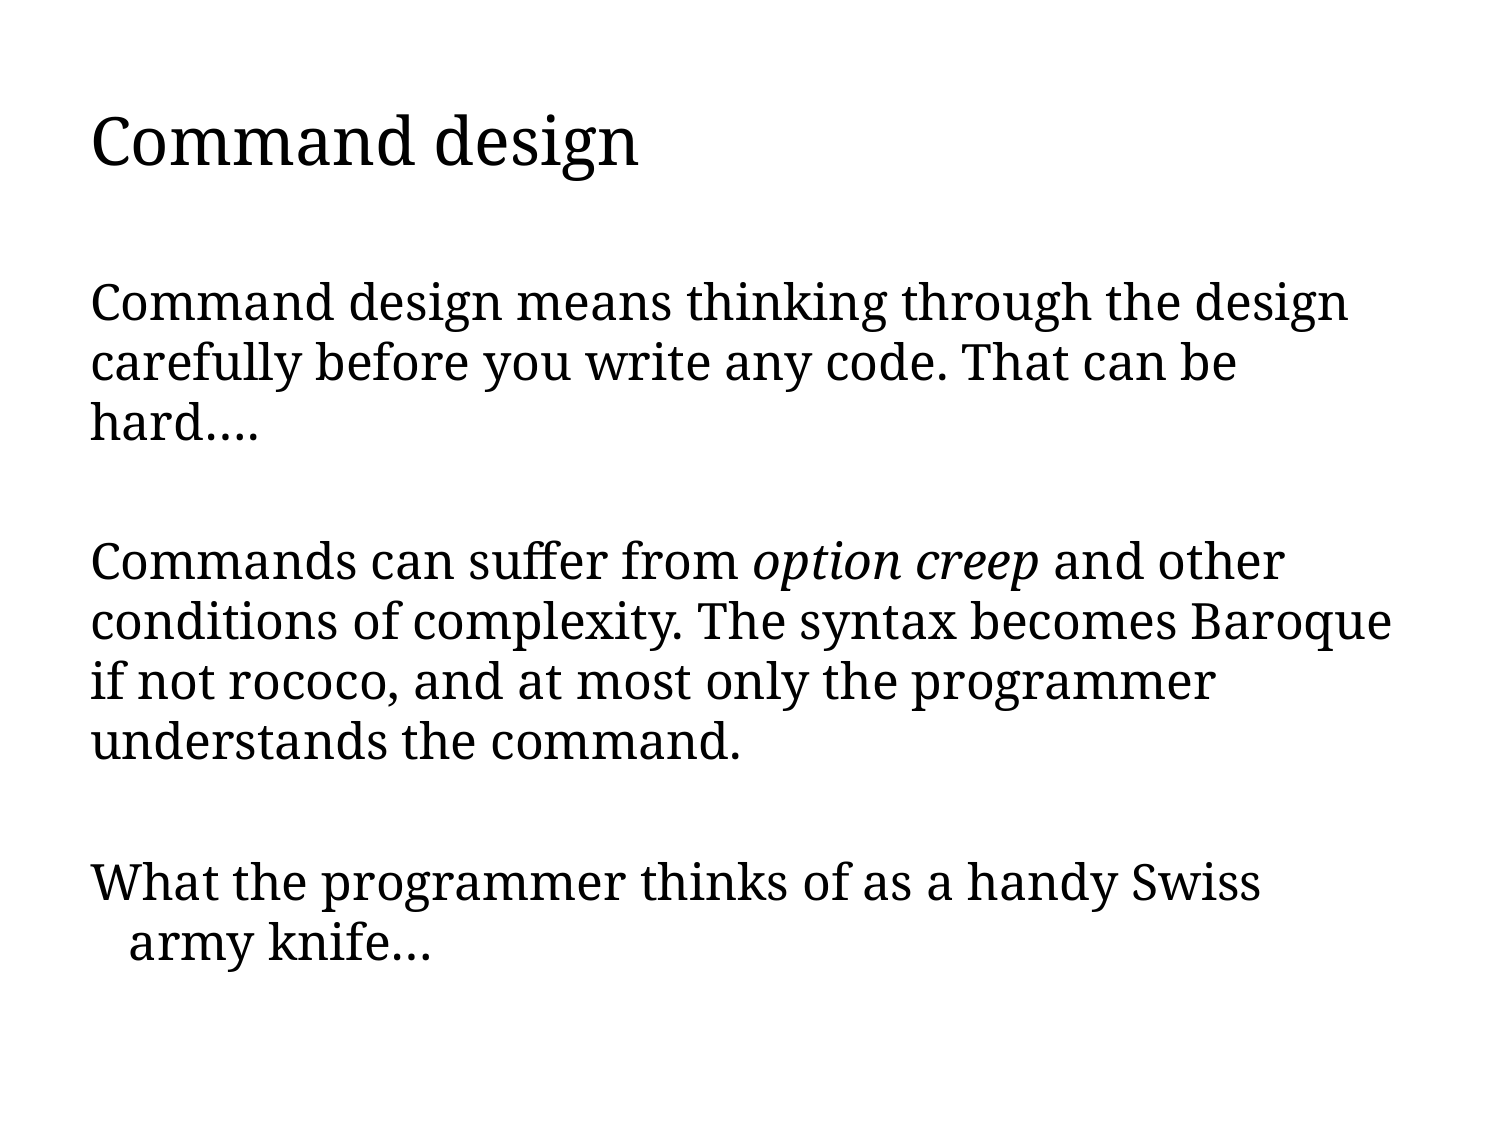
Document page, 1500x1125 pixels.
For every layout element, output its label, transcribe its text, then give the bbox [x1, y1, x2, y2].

list Command design means thinking through the design carefully before you write any code. That can be hard…. Commands can suffer from option creep and other conditions of complexity. The syntax becomes Baroque if not rococo, and at most only the programmer understands the command. What the programmer thinks of as a handy Swiss army knife… [75, 262, 1425, 1005]
title Command design [75, 45, 1425, 233]
